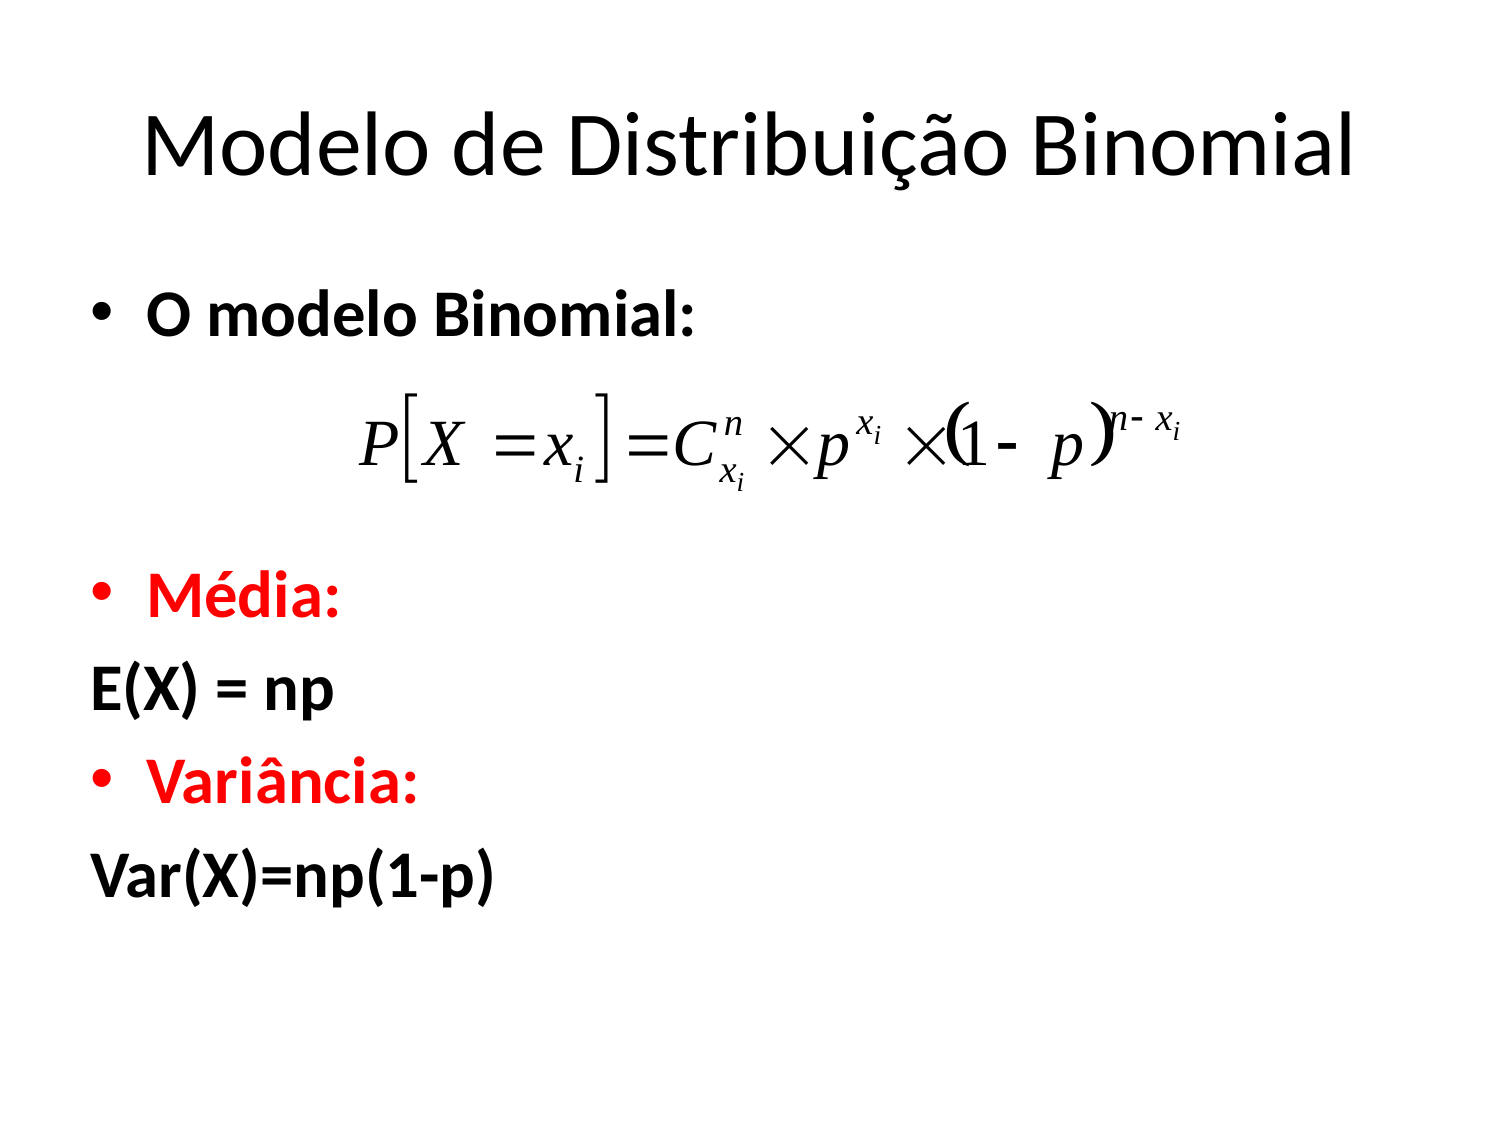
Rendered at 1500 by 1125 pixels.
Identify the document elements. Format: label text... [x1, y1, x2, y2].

title Modelo de Distribuição Binomial [75, 45, 1425, 233]
list O modelo Binomial: Média: E(X) = np Variância: Var(X)=np(1-p) [75, 262, 1425, 1005]
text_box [347, 387, 1196, 505]
